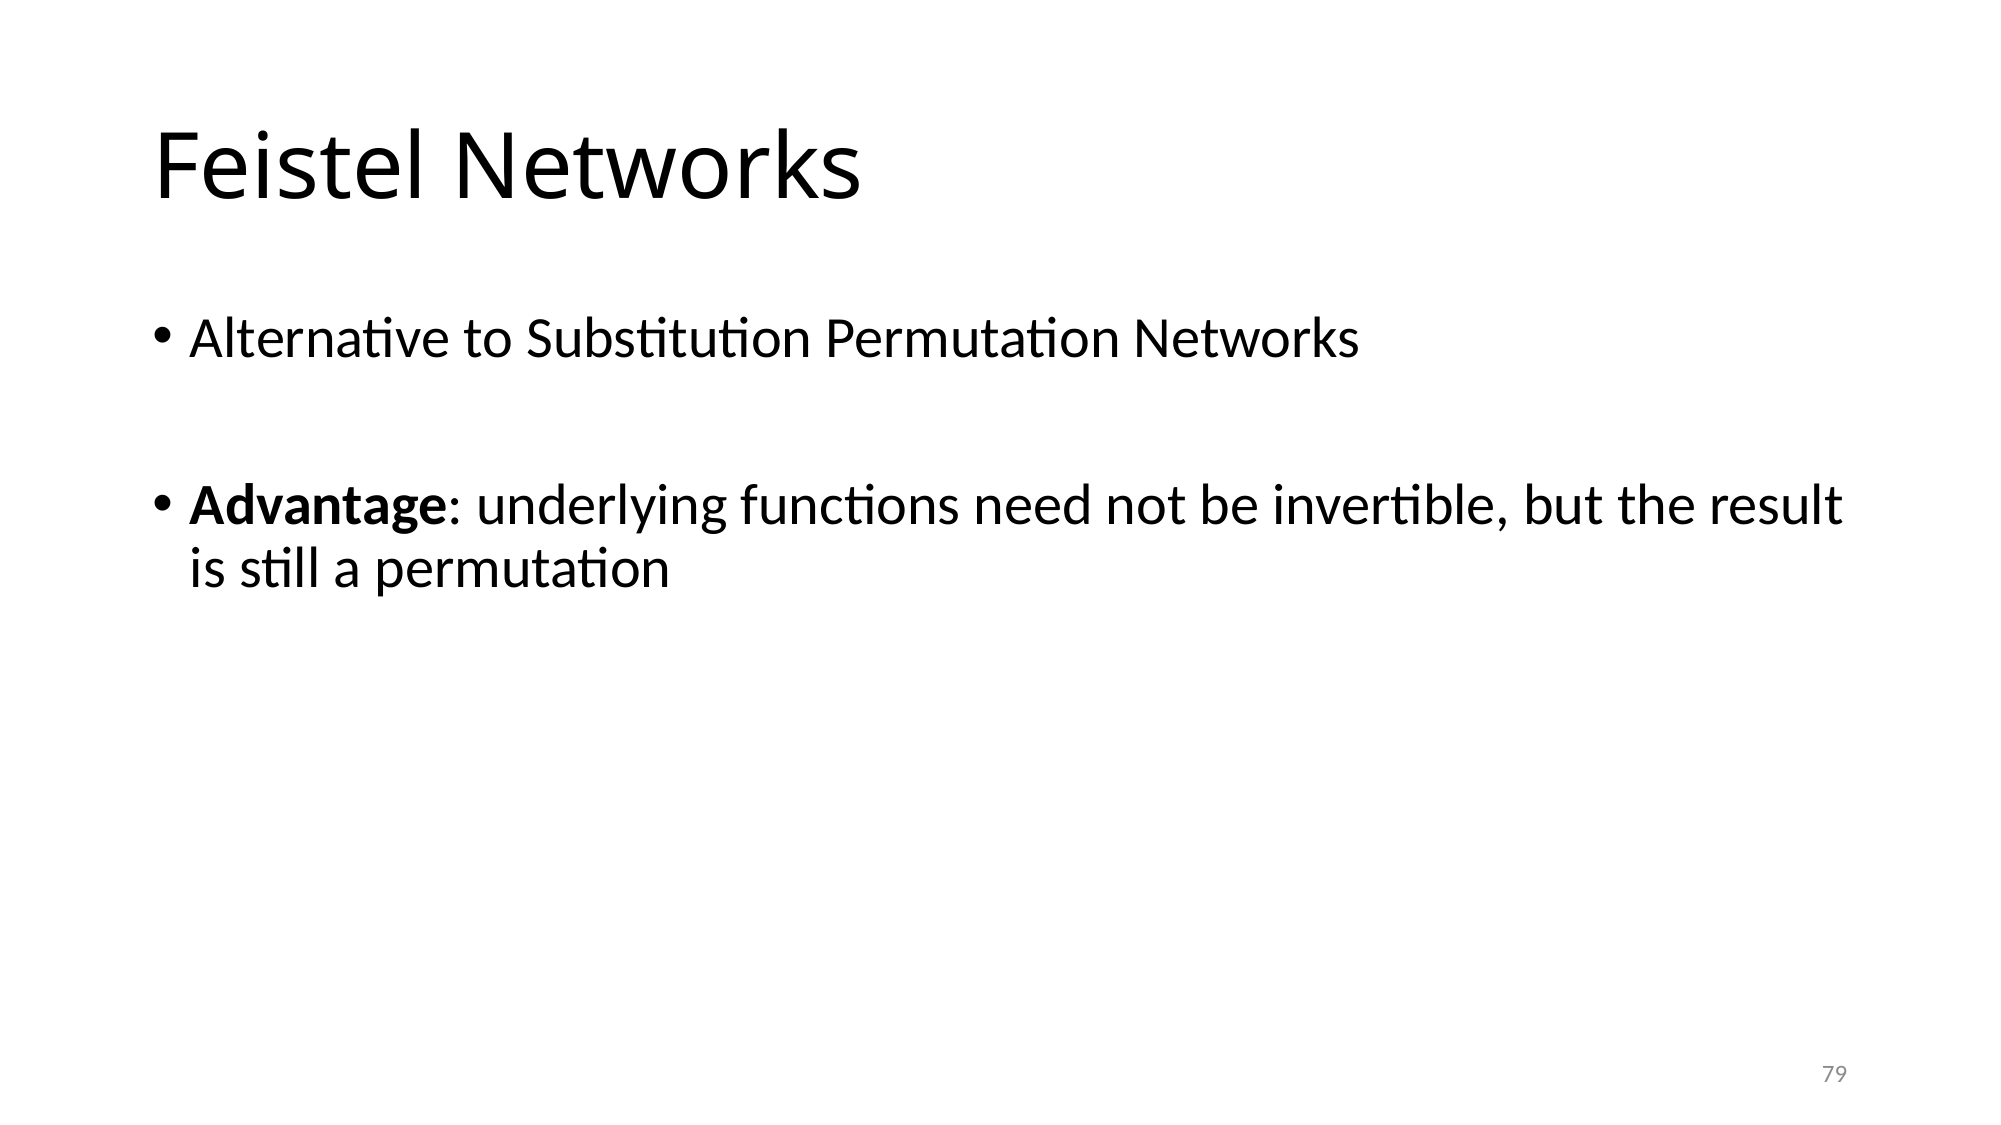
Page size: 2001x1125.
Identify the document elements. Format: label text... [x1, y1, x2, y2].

list Alternative to Substitution Permutation Networks Advantage: underlying functions need not be invertible, but the result is still a permutation [137, 299, 1863, 1014]
title Feistel Networks [137, 59, 1863, 278]
slide_number 79 [1412, 1042, 1863, 1103]
